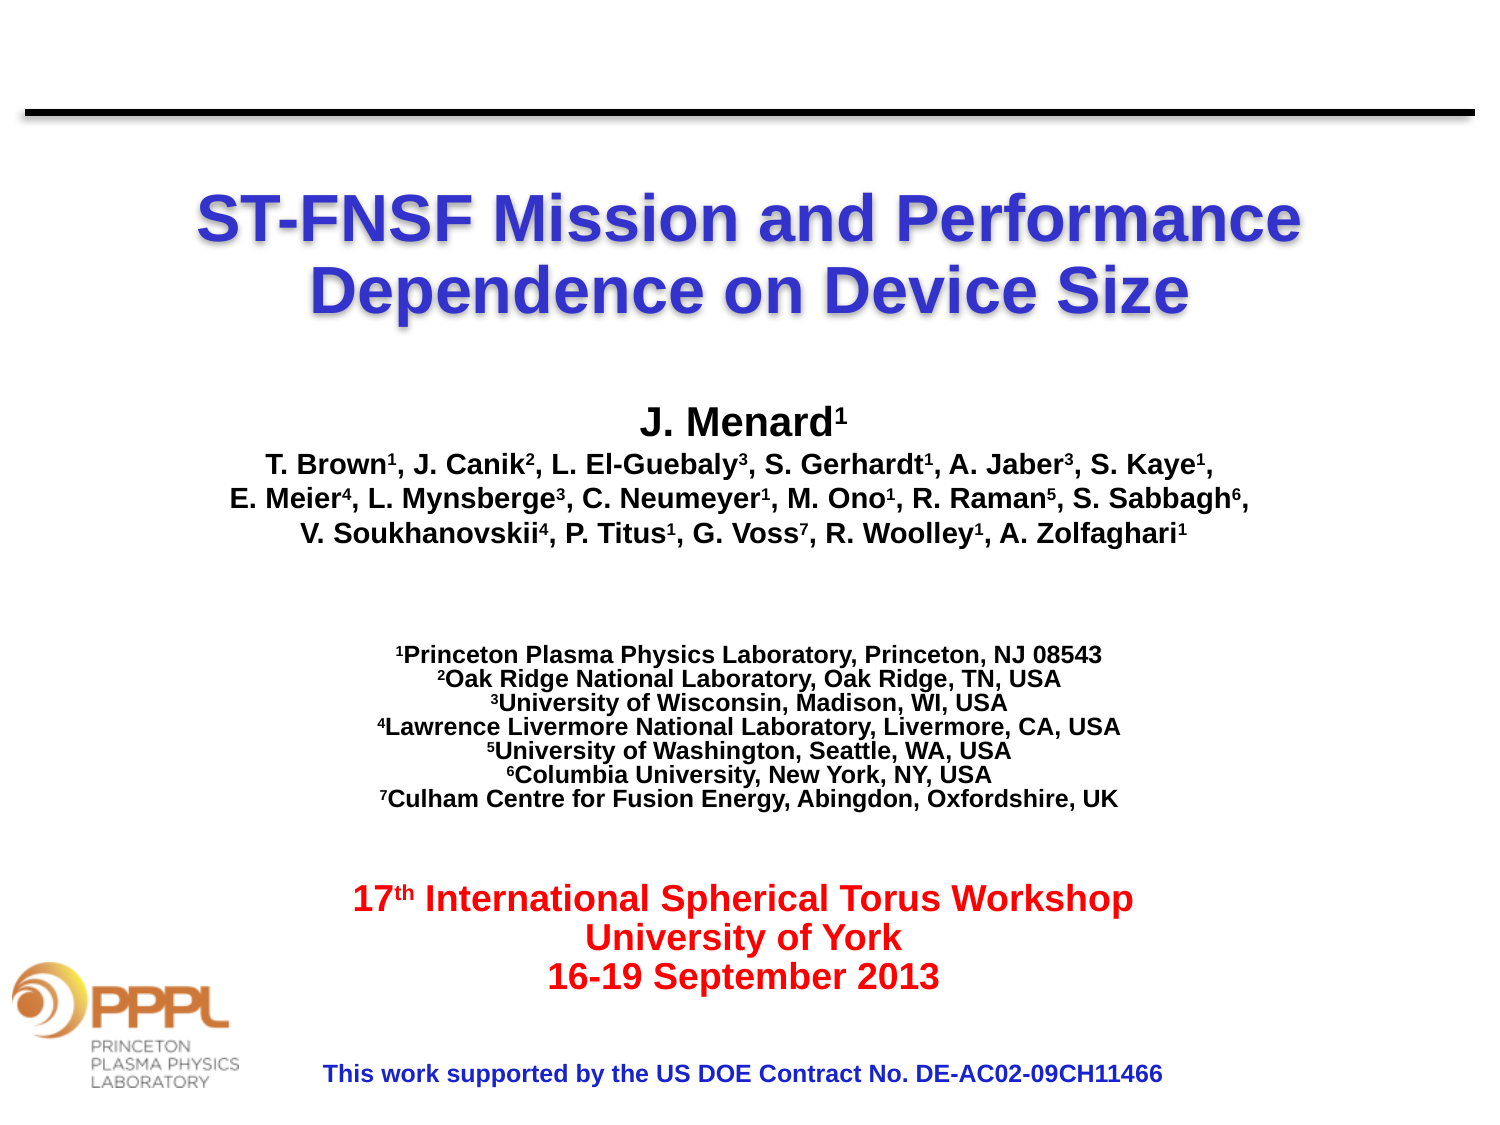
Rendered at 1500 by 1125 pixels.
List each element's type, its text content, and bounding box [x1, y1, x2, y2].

text_box 17th International Spherical Torus Workshop University of York 16-19 September 2013 [275, 886, 1213, 996]
text_box J. Menard1 T. Brown1, J. Canik2, L. El-Guebaly3, S. Gerhardt1, A. Jaber3, S. Kaye1, E. Meier4, L. Mynsberge3, C. Neumeyer1, M. Ono1, R. Raman5, S. Sabbagh6, V. Soukhanovskii4, P. Titus1, G. Voss7, R. Woolley1, A. Zolfaghari1 [74, 387, 1413, 558]
text_box ST-FNSF Mission and Performance Dependence on Device Size [24, 162, 1476, 351]
text_box This work supported by the US DOE Contract No. DE-AC02-09CH11466 [275, 1050, 1213, 1095]
text_box 1Princeton Plasma Physics Laboratory, Princeton, NJ 08543 2Oak Ridge National Laboratory, Oak Ridge, TN, USA 3University of Wisconsin, Madison, WI, USA 4Lawrence Livermore National Laboratory, Livermore, CA, USA 5University of Washington, Seattle, WA, USA 6Columbia University, New York, NY, USA 7Culham Centre for Fusion Energy, Abingdon, Oxfordshire, UK [337, 637, 1163, 820]
picture [12, 962, 239, 1088]
